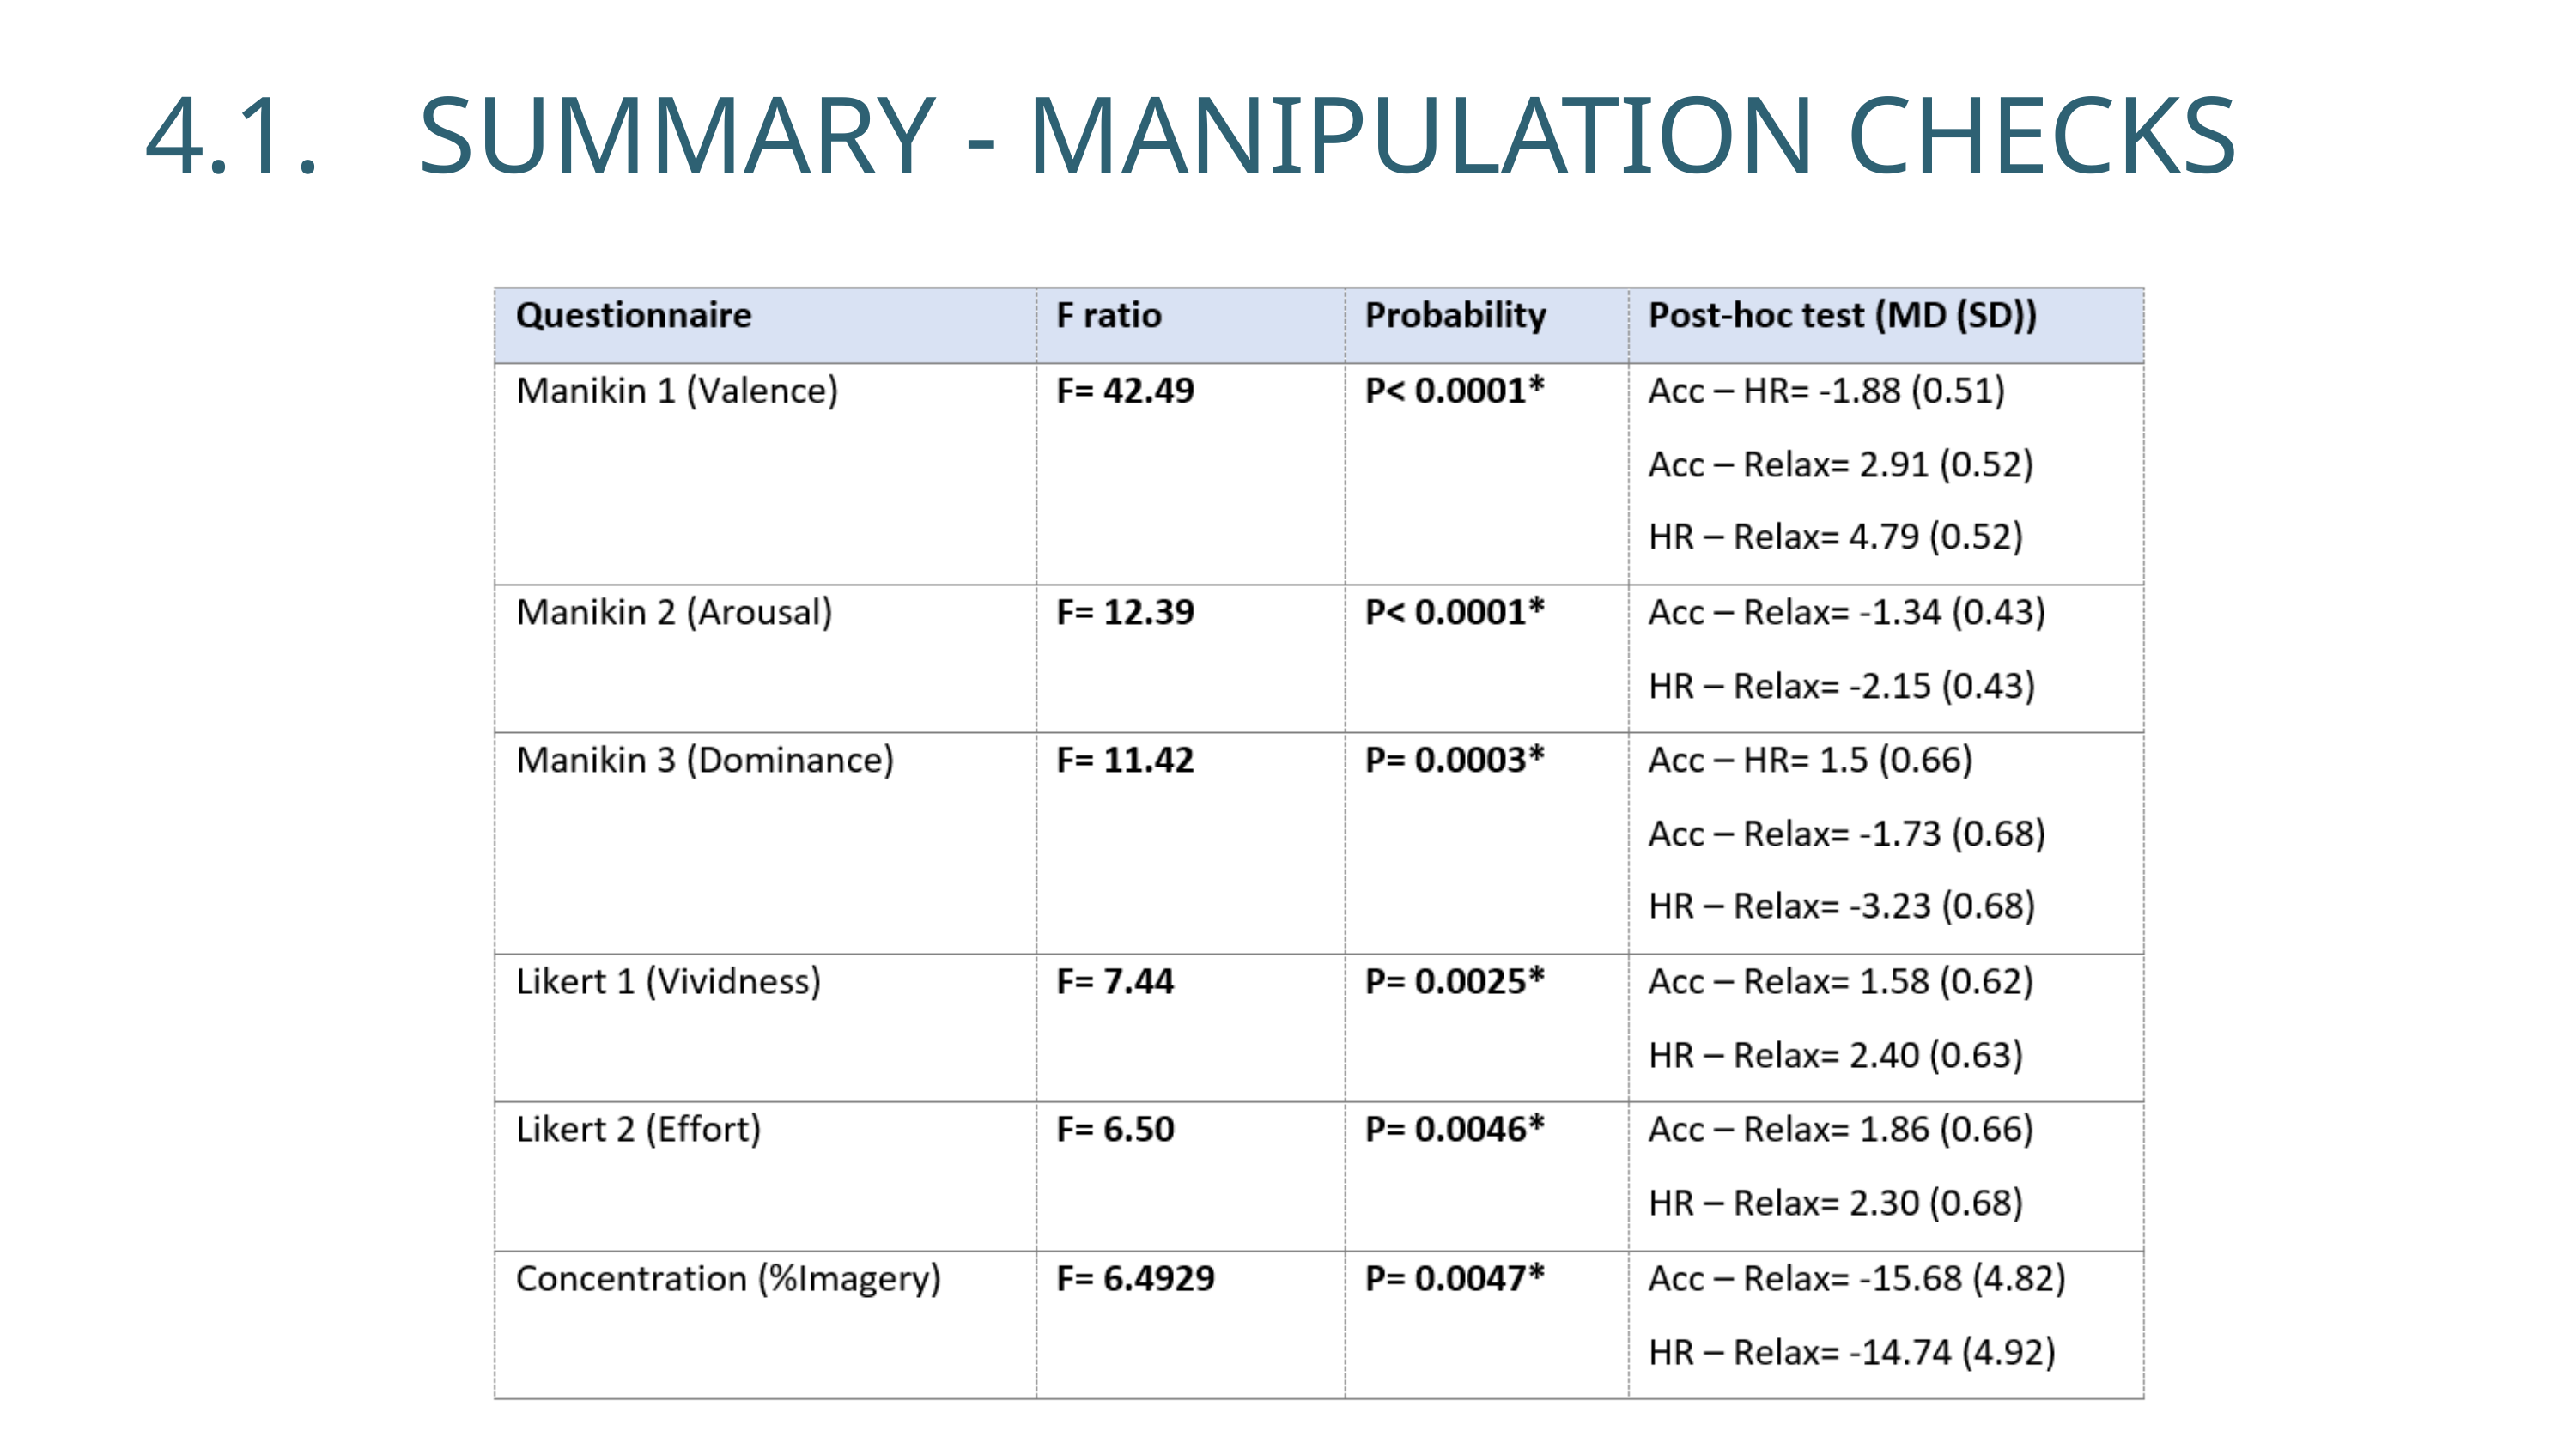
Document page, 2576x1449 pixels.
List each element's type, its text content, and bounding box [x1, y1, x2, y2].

text_box 4.1. [144, 78, 417, 195]
text_box [481, 281, 2155, 1407]
text_box SUMMARY - MANIPULATION CHECKS [417, 78, 2397, 195]
